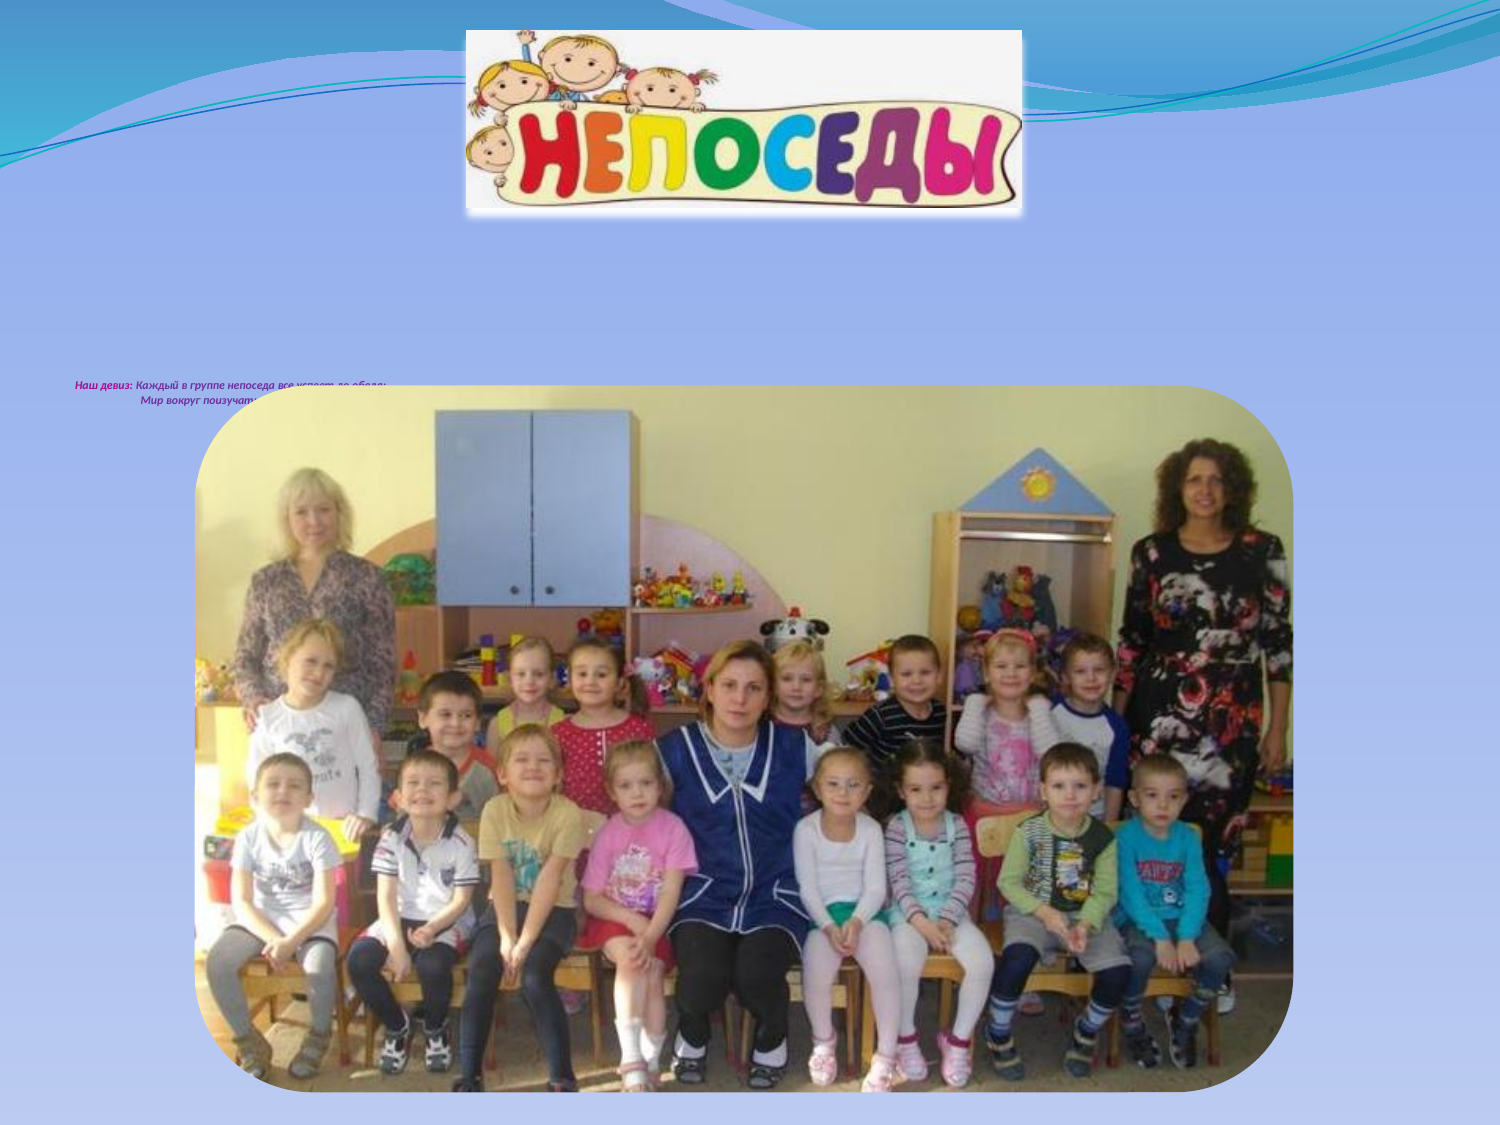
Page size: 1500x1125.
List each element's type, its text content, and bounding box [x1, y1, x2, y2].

picture [466, 30, 1022, 209]
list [194, 385, 1294, 1093]
title Наш девиз: Каждый в группе непоседа все успеет до обеда: Мир вокруг поизучать, игры новые начать! [75, 302, 1425, 421]
